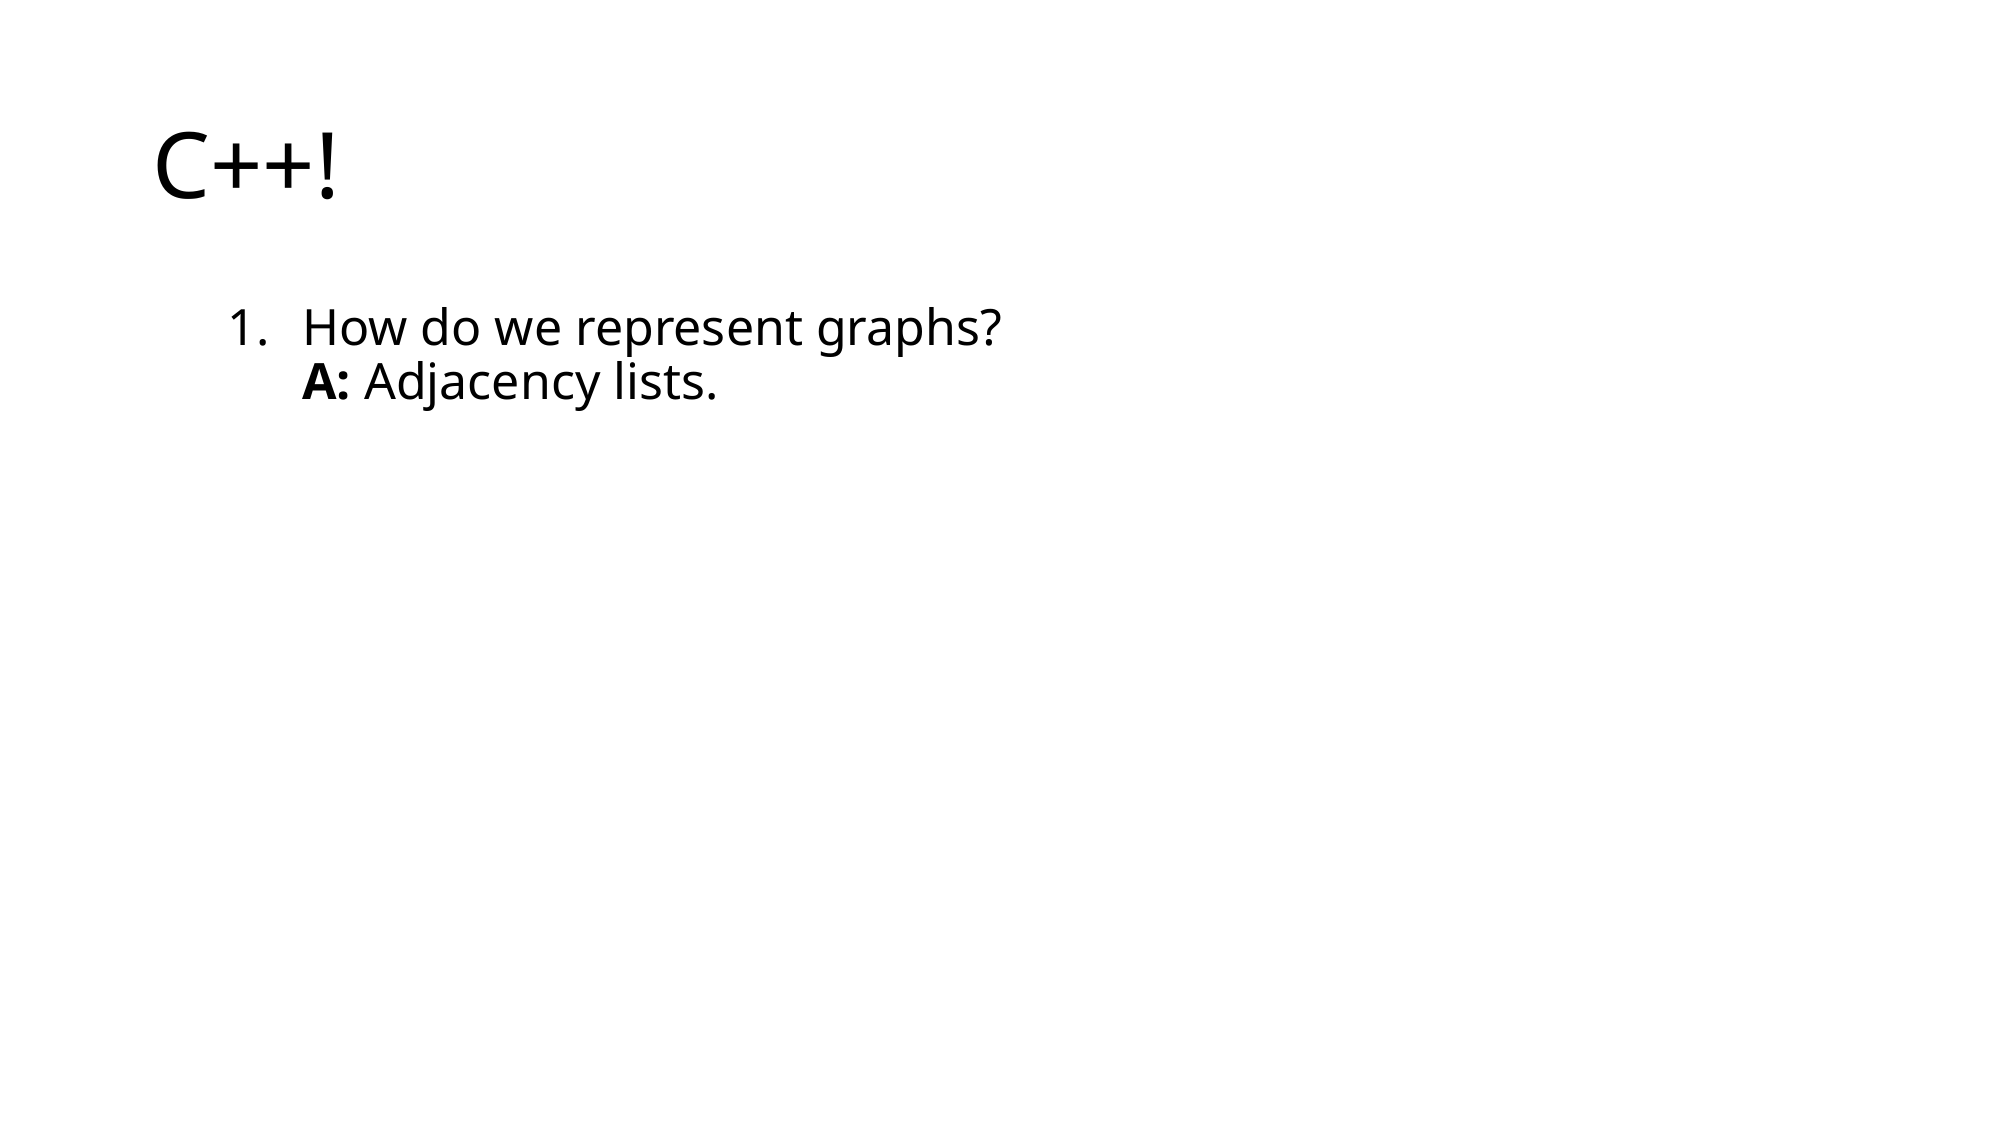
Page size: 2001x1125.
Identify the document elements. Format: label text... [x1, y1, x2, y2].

list How do we represent graphs? A: Adjacency lists. [137, 294, 1927, 1014]
title C++! [137, 59, 1863, 278]
